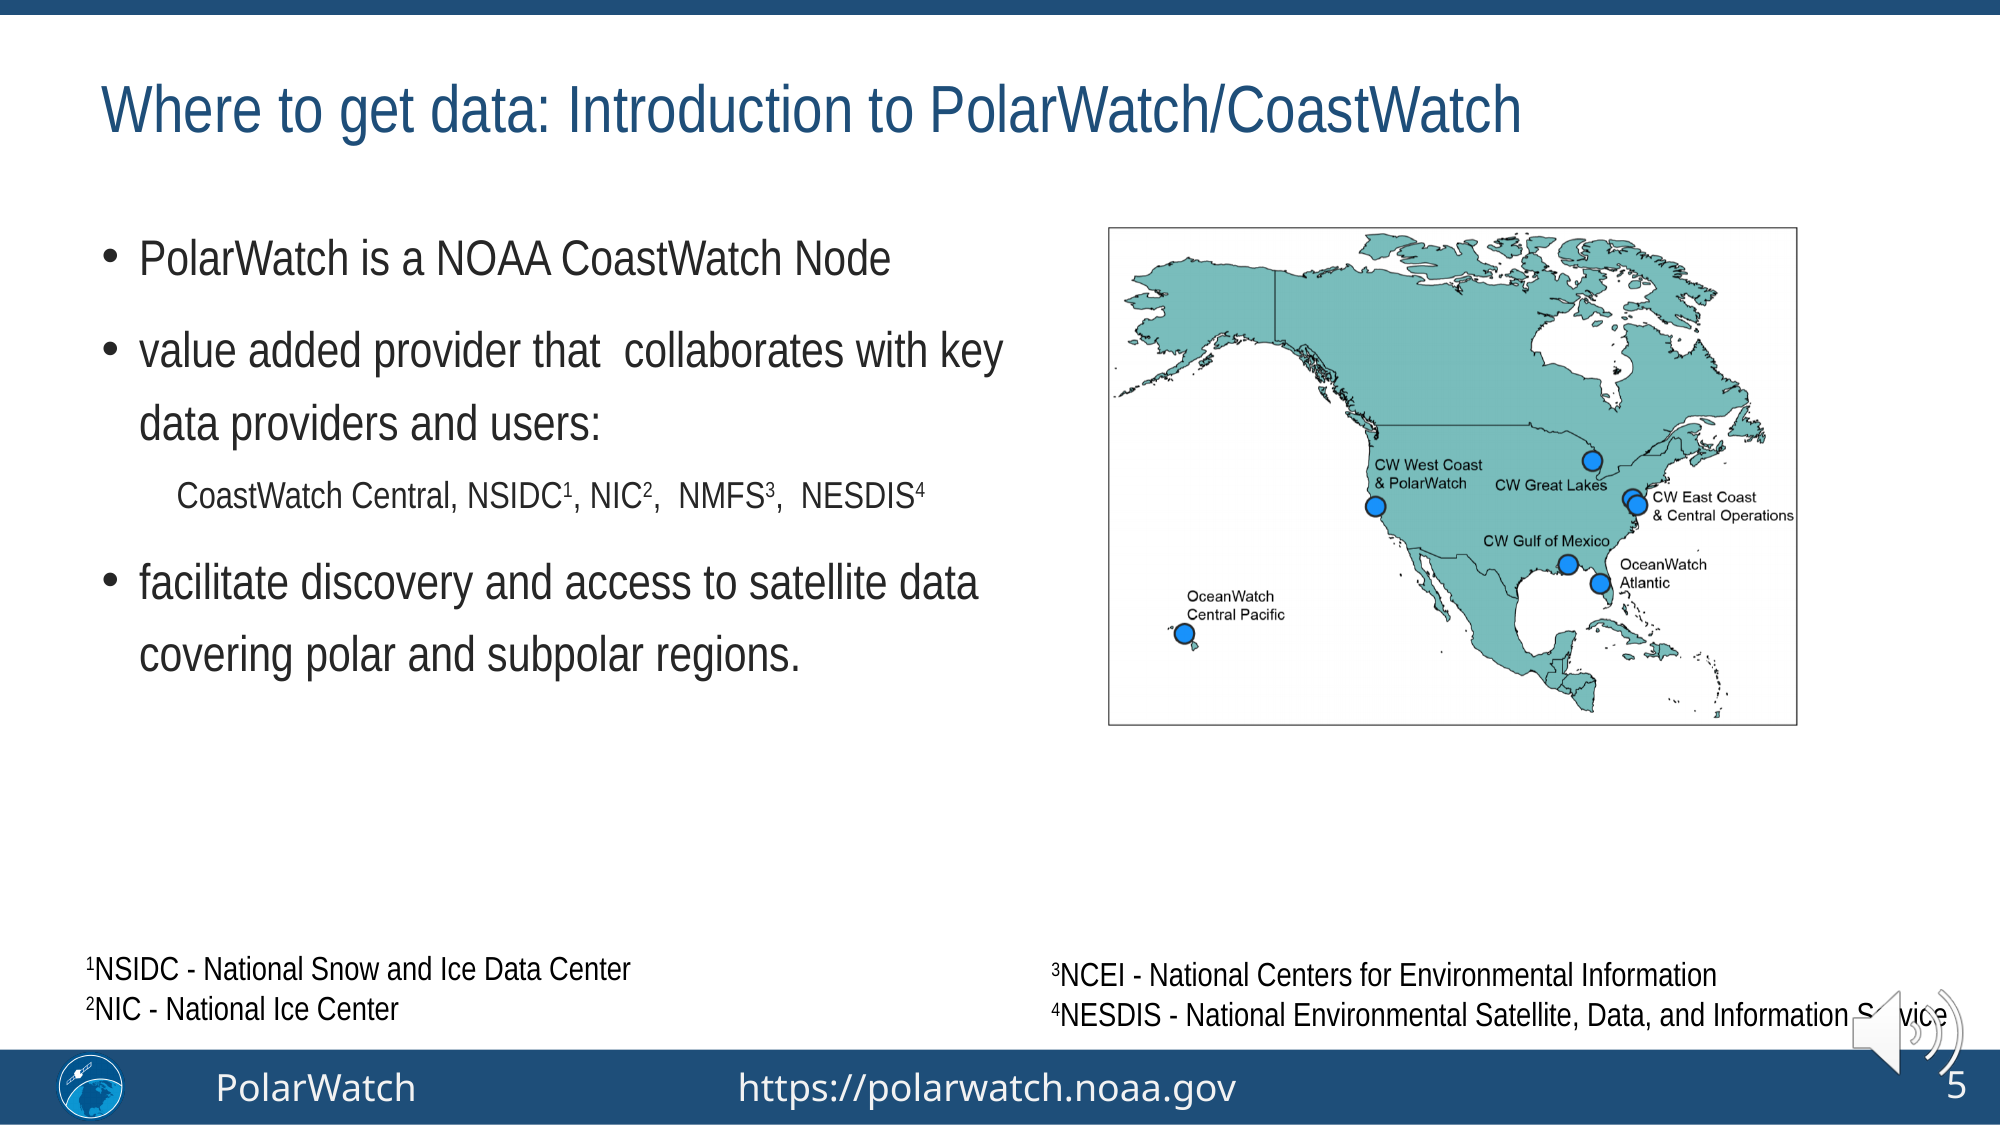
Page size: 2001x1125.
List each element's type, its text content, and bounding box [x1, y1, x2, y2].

picture [1841, 966, 1976, 1101]
title Where to get data: Introduction to PolarWatch/CoastWatch [86, 2, 1812, 220]
footer PolarWatch https://polarwatch.noaa.gov [200, 1056, 1738, 1117]
slide_number ‹#› [1811, 1056, 1993, 1117]
picture [1102, 219, 1812, 732]
picture [56, 1052, 125, 1121]
text_box 3NCEI - National Centers for Environmental Information 4NESDIS - National Environmental Satellite, Data, and Information Service [1036, 945, 1993, 1041]
list PolarWatch is a NOAA CoastWatch Node value added provider that collaborates with key data providers and users: CoastWatch Central, NSIDC1, NIC2, NMFS3, NESDIS4 facilitate discovery and access to satellite data covering polar and subpolar regions. [86, 205, 1061, 920]
text_box 1NSIDC - National Snow and Ice Data Center 2NIC - National Ice Center [70, 939, 653, 1035]
